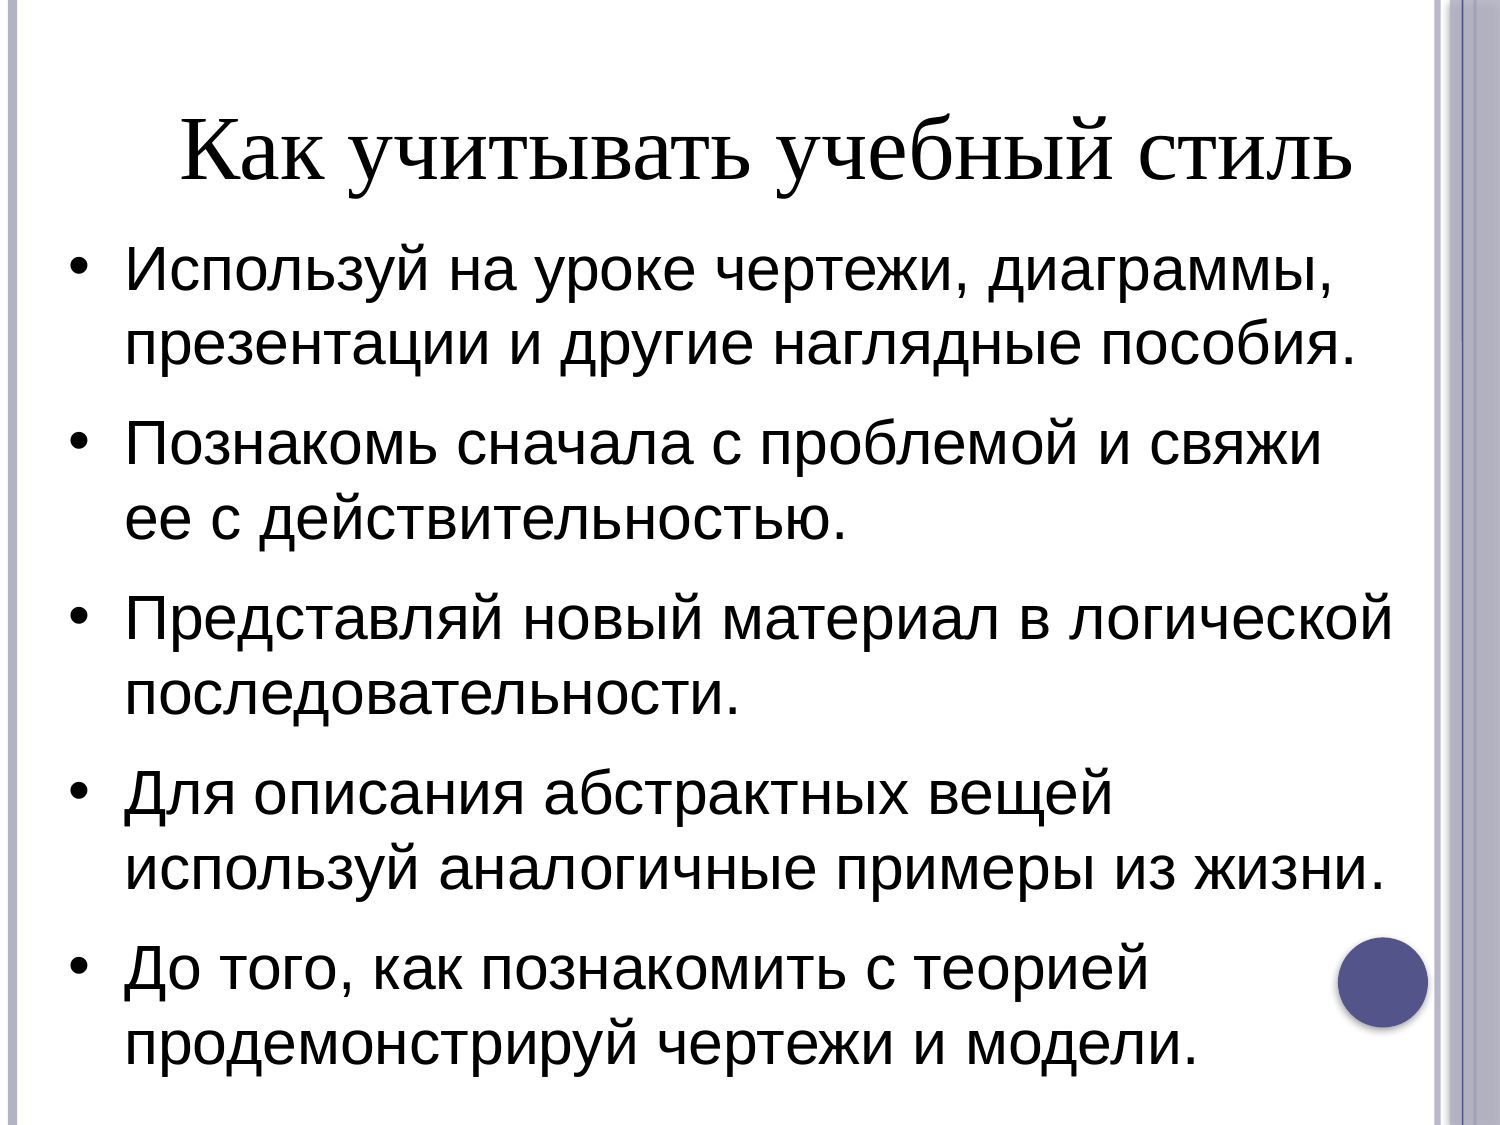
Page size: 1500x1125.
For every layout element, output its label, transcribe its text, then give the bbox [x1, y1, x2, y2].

title Как учитывать учебный стиль [159, 42, 1376, 219]
list Используй на уроке чертежи, диаграммы, презентации и другие наглядные пособия. Познакомь сначала с проблемой и свяжи ее с действительностью. Представляй новый материал в логической последовательности. Для описания абстрактных вещей используй аналогичные примеры из жизни. До того, как познакомить с теорией продемонстрируй чертежи и модели. [53, 219, 1424, 1071]
